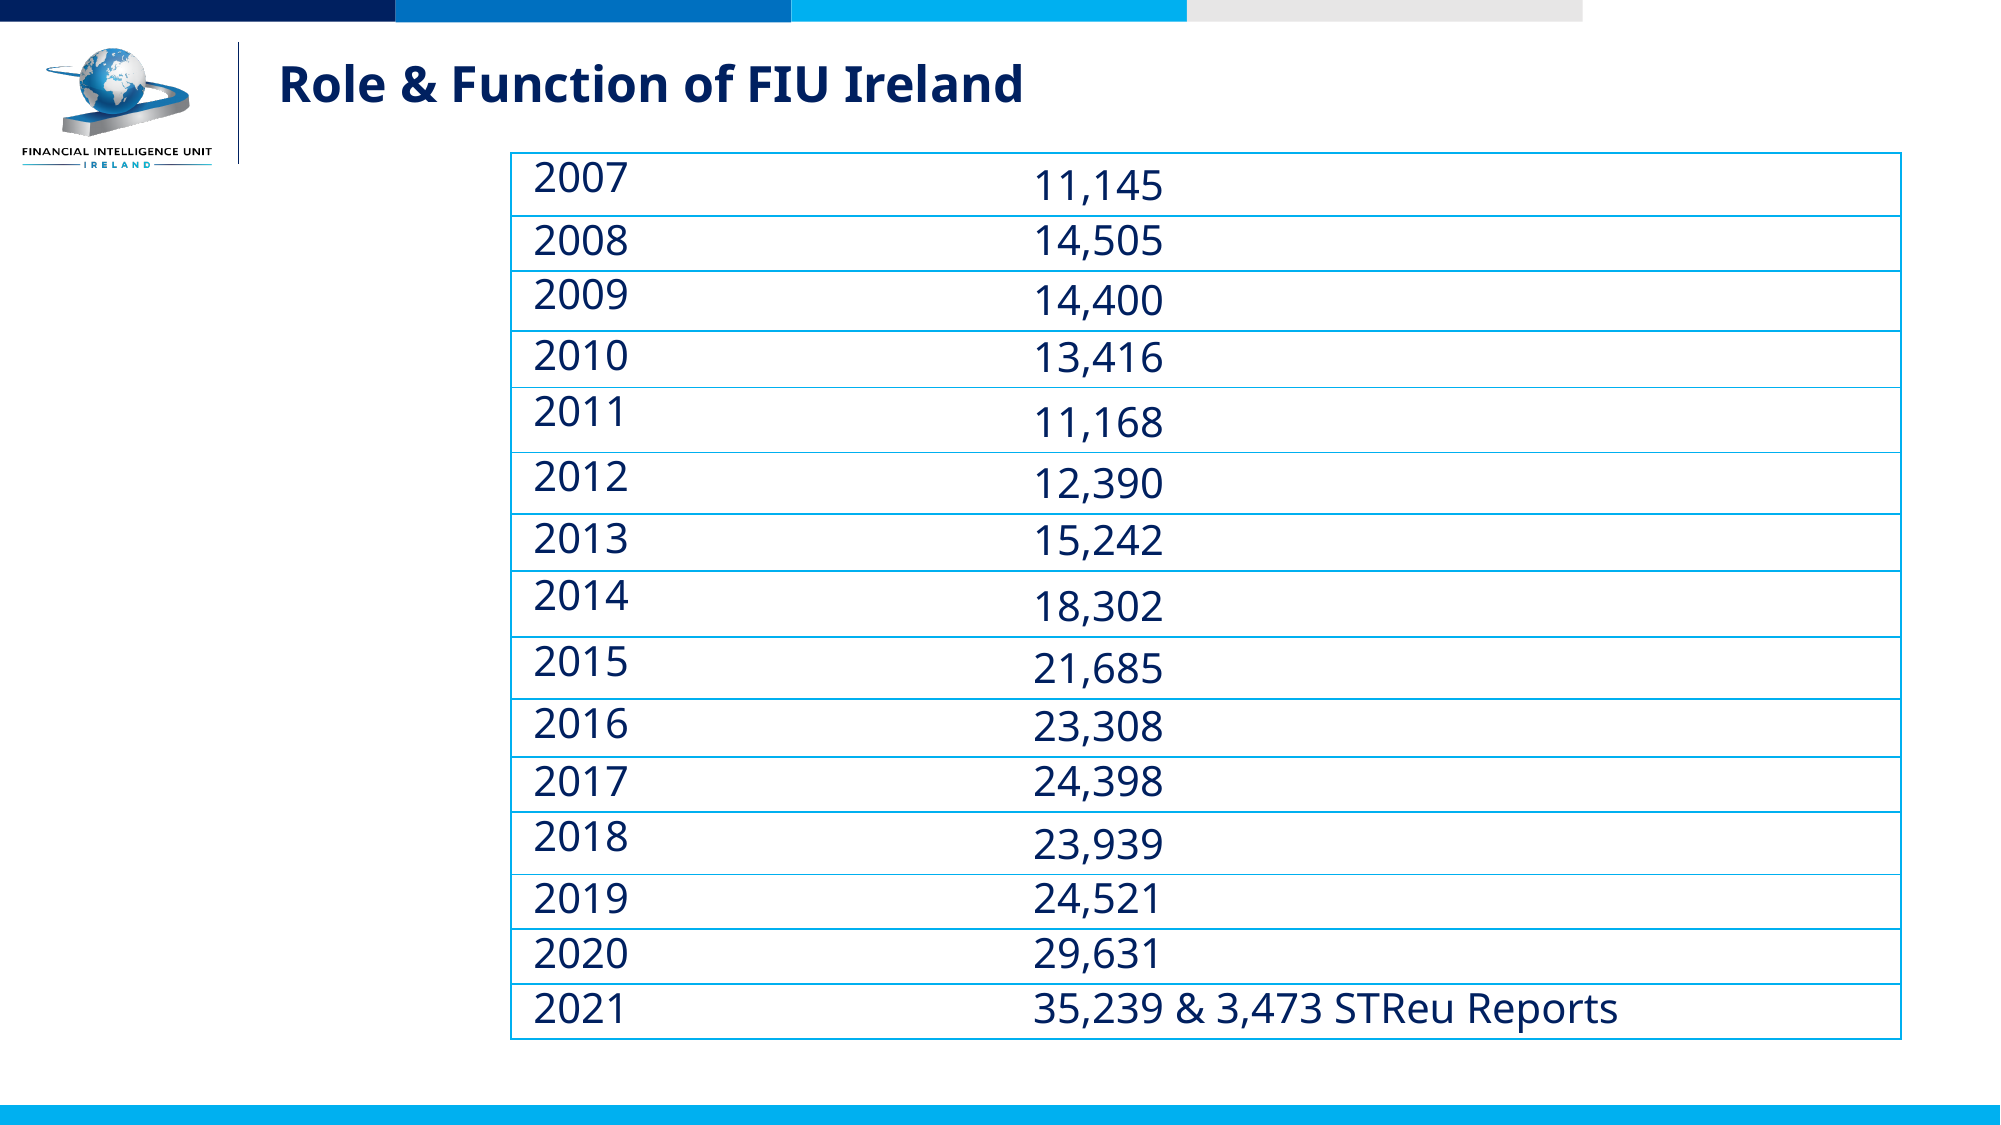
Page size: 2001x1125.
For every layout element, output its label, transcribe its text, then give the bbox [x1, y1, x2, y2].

table_cell 24,398 [1011, 758, 1900, 811]
table_cell 2014 [512, 572, 1011, 636]
table_cell 14,400 [1011, 272, 1900, 330]
table_header 2007 [512, 154, 1011, 215]
table_cell 35,239 & 3,473 STReu Reports [1011, 985, 1900, 1038]
table_cell 2009 [512, 272, 1011, 330]
table_cell 2015 [512, 638, 1011, 698]
table_cell 2013 [512, 515, 1011, 570]
table_cell 2018 [512, 813, 1011, 874]
table_cell 13,416 [1011, 332, 1900, 387]
table_header 11,145 [1011, 154, 1900, 215]
table_cell 14,505 [1011, 217, 1900, 270]
table_cell 2021 [512, 985, 1011, 1038]
table_cell 12,390 [1011, 453, 1900, 513]
table_cell 2020 [512, 930, 1011, 983]
picture [15, 41, 219, 185]
table_cell 2019 [512, 875, 1011, 928]
table_cell 2016 [512, 700, 1011, 756]
table_cell 2017 [512, 758, 1011, 811]
table_cell 2008 [512, 217, 1011, 270]
table_cell 29,631 [1011, 930, 1900, 983]
table_cell 11,168 [1011, 388, 1900, 452]
table_cell 2010 [512, 332, 1011, 387]
table_cell 2011 [512, 388, 1011, 452]
table_cell 18,302 [1011, 572, 1900, 636]
table_cell 2012 [512, 453, 1011, 513]
title Role & Function of FIU Ireland [263, 52, 1405, 137]
table_cell 24,521 [1011, 875, 1900, 928]
table_cell 23,939 [1011, 813, 1900, 874]
table_cell 23,308 [1011, 700, 1900, 756]
table_cell 21,685 [1011, 638, 1900, 698]
table_cell 15,242 [1011, 515, 1900, 570]
